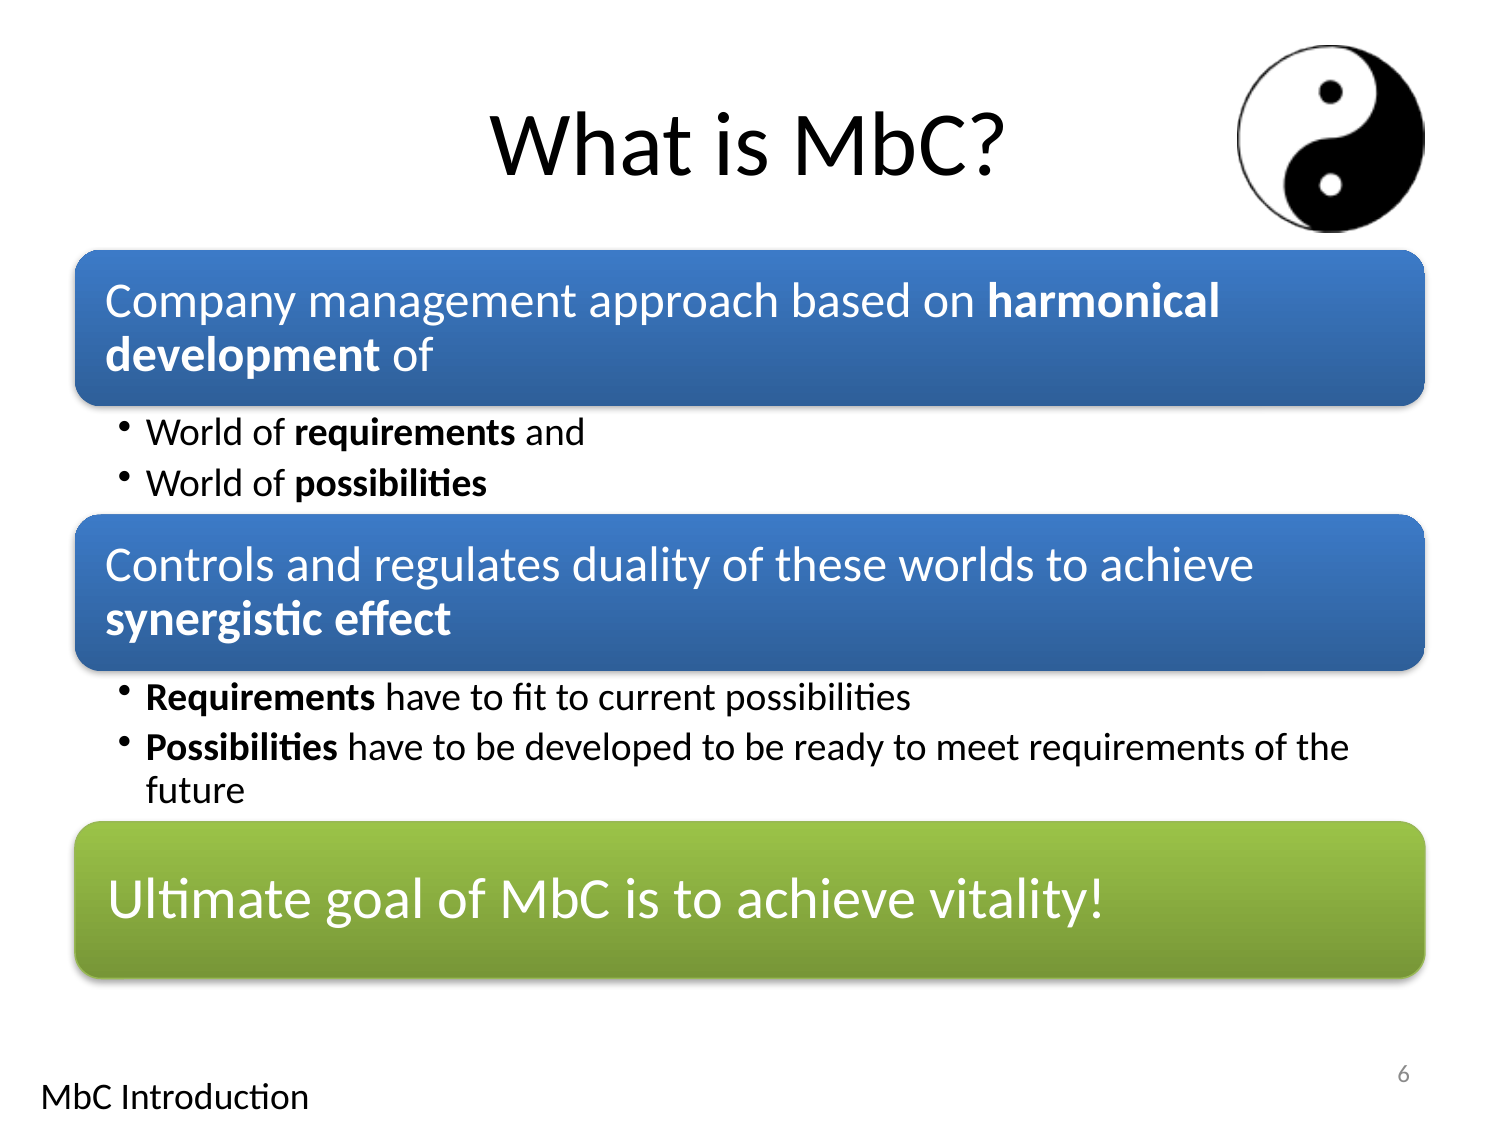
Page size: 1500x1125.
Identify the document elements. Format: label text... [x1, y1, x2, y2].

title What is MbC? [75, 45, 1235, 233]
picture [1237, 44, 1426, 233]
slide_number 6 [1074, 1042, 1425, 1103]
text_box MbC Introduction [25, 1064, 325, 1125]
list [74, 242, 1426, 986]
